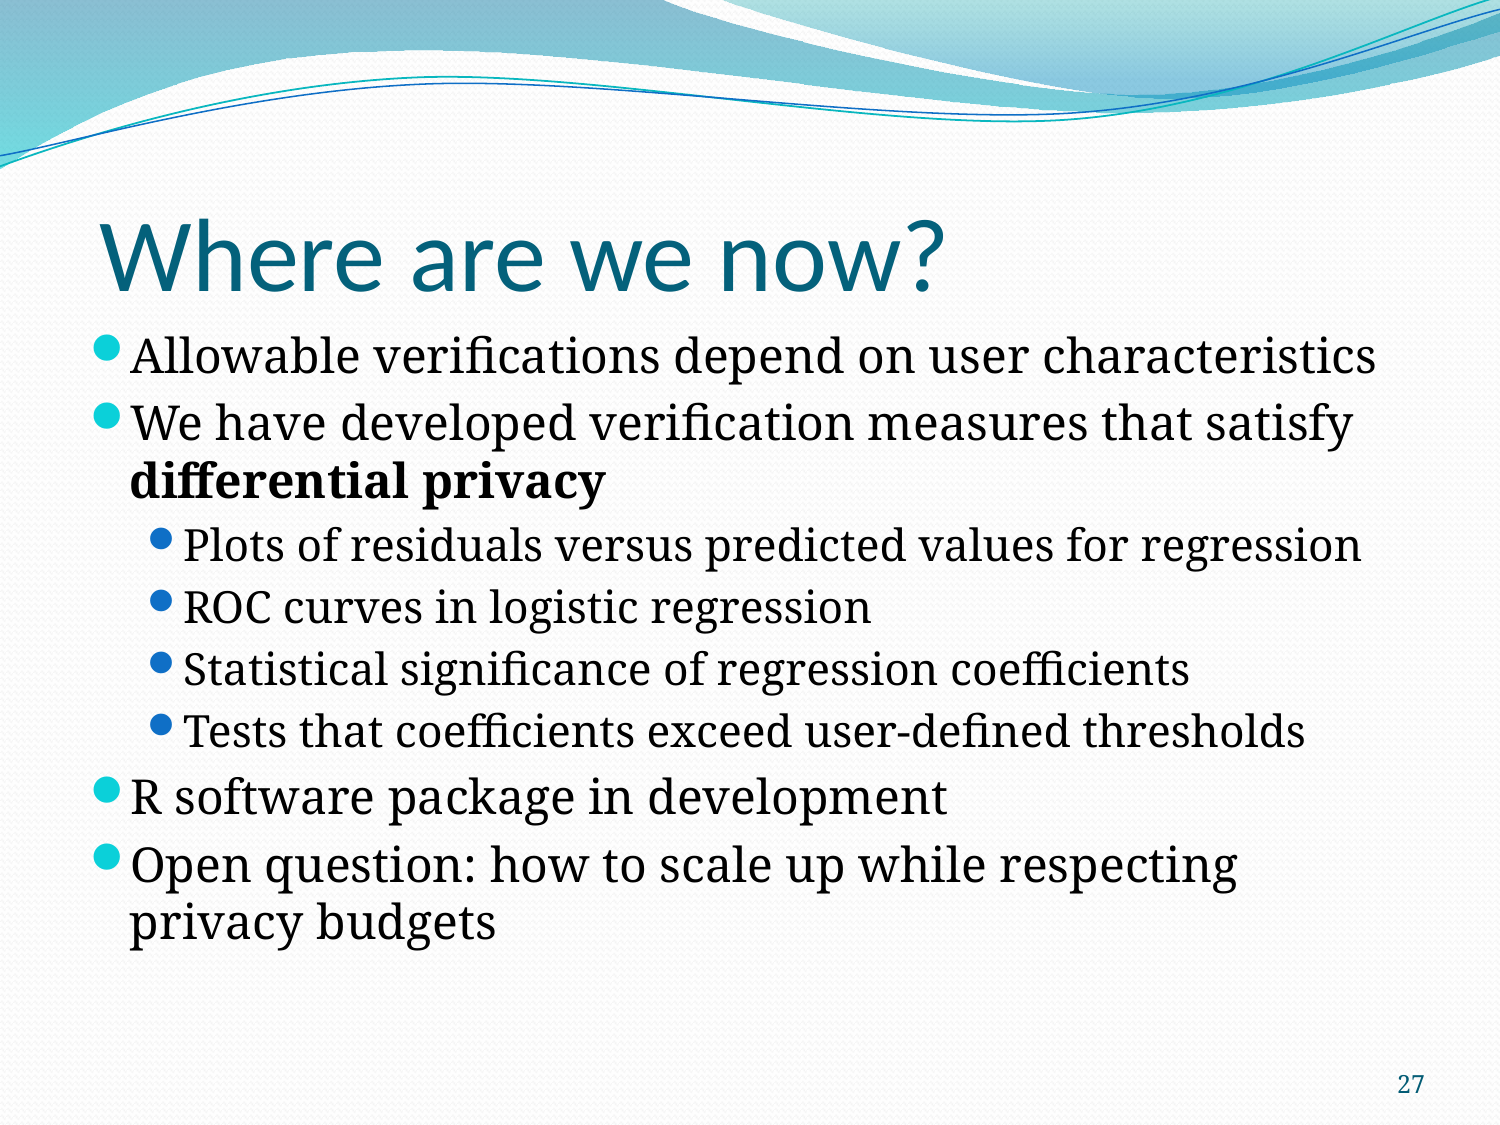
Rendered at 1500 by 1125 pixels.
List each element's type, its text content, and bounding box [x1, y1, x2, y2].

title Where are we now? [99, 125, 1450, 313]
slide_number 27 [1299, 1042, 1425, 1103]
list Allowable verifications depend on user characteristics We have developed verification measures that satisfy differential privacy Plots of residuals versus predicted values for regression ROC curves in logistic regression Statistical significance of regression coefficients Tests that coefficients exceed user-defined thresholds R software package in development Open question: how to scale up while respecting privacy budgets [75, 317, 1425, 1038]
